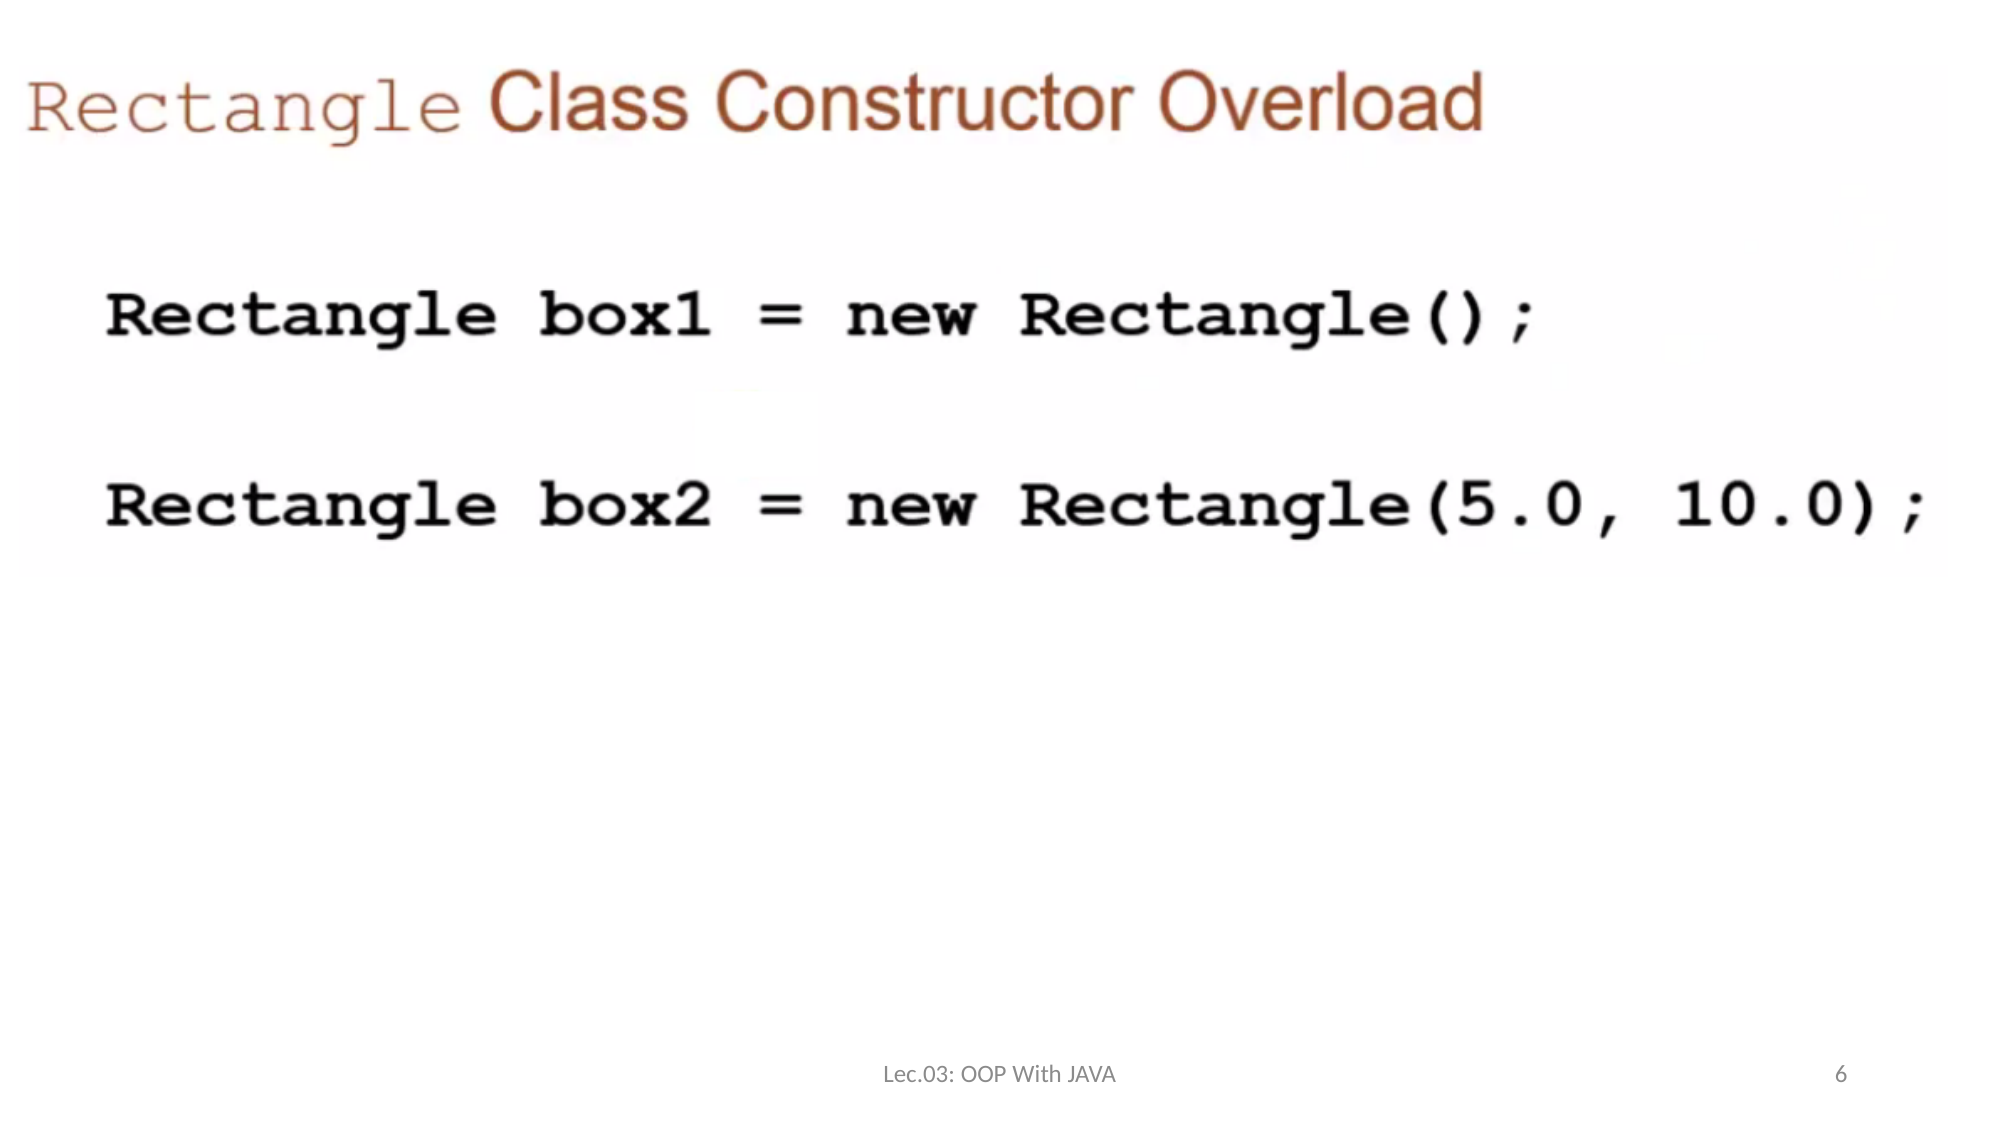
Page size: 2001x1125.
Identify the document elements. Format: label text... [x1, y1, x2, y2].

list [18, 65, 1948, 577]
slide_number 6 [1412, 1042, 1863, 1103]
footer Lec.03: OOP With JAVA [662, 1042, 1338, 1103]
